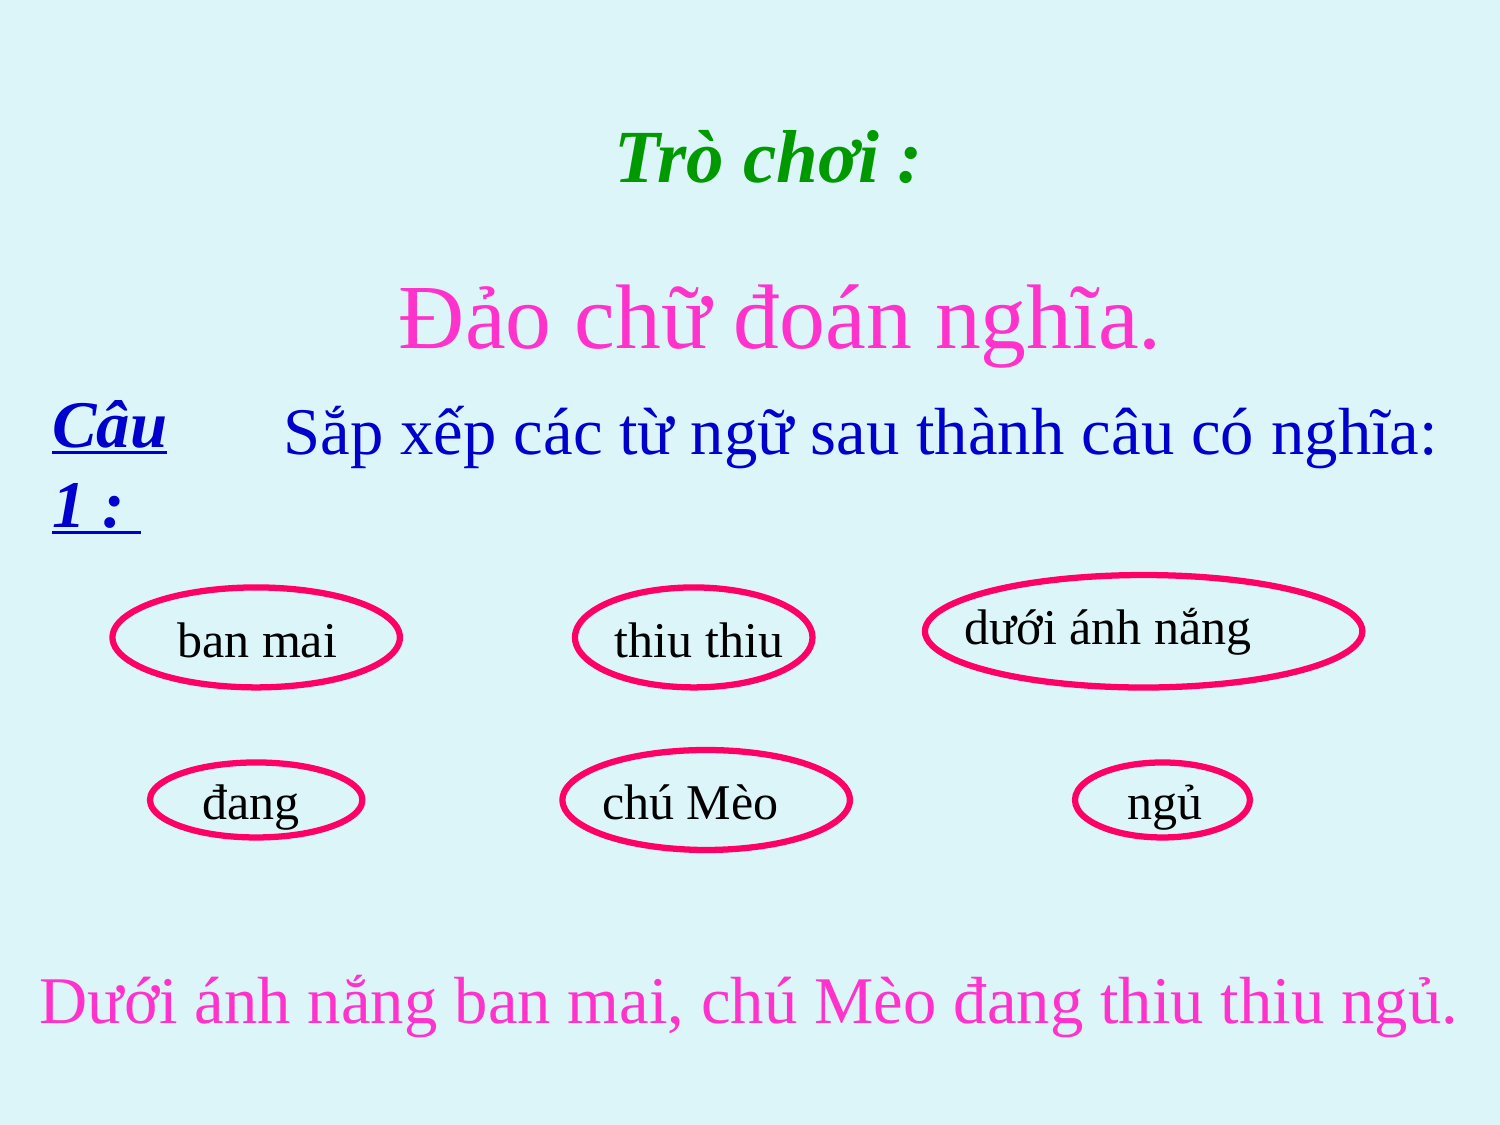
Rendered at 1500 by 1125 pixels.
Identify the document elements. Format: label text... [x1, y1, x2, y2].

text_box dưới ánh nắng [1284, 587, 1325, 599]
text_box ngủ [1112, 762, 1147, 769]
text_box [1074, 762, 1250, 838]
text_box Sắp xếp các từ ngữ sau thành câu có nghĩa: [268, 380, 1477, 476]
text_box thiu thiu [773, 599, 825, 675]
text_box [924, 575, 1363, 688]
text_box [149, 762, 363, 838]
text_box ngủ [1112, 831, 1149, 838]
text_box Đảo chữ đoán nghĩa. [312, 249, 1250, 375]
text_box ban mai [355, 667, 375, 675]
text_box đang [273, 819, 350, 838]
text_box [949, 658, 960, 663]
text_box chú Mèo [587, 829, 609, 838]
text_box ban mai [352, 599, 375, 608]
text_box Câu 1 : [37, 373, 263, 548]
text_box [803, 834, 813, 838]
text_box dưới ánh nắng [949, 587, 1003, 605]
text_box [574, 587, 813, 688]
text_box ngủ [1176, 762, 1263, 838]
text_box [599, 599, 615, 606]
text_box chú Mèo [587, 762, 609, 771]
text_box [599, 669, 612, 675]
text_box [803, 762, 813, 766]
text_box đang [275, 762, 350, 781]
text_box Dưới ánh nắng ban mai, chú Mèo đang thiu thiu ngủ. [24, 949, 1500, 1045]
text_box đang [187, 762, 238, 771]
text_box [112, 587, 400, 688]
text_box Trò chơi : [600, 99, 950, 205]
text_box đang [187, 829, 239, 838]
text_box [562, 750, 850, 850]
